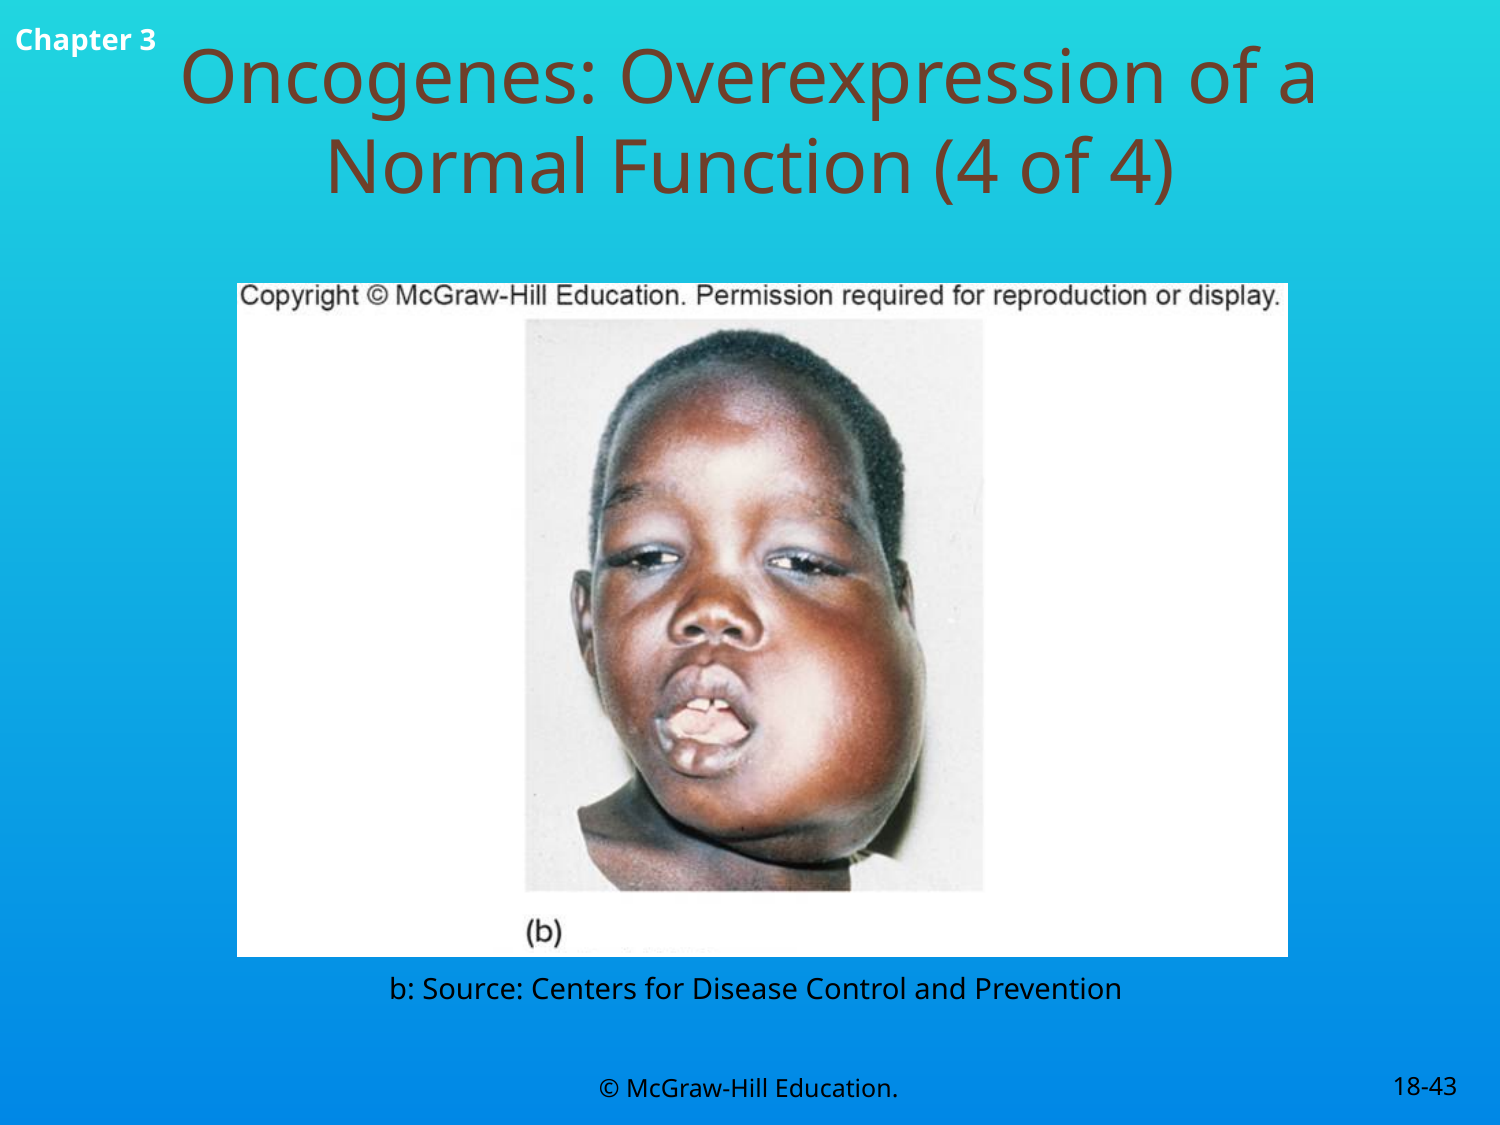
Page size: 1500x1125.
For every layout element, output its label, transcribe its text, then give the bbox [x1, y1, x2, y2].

title Oncogenes: Overexpression of a Normal Function (4 of 4) [25, 24, 1475, 213]
picture [231, 891, 235, 902]
picture [0, 283, 1500, 957]
list b: Source: Centers for Disease Control and Prevention [312, 965, 1200, 1030]
